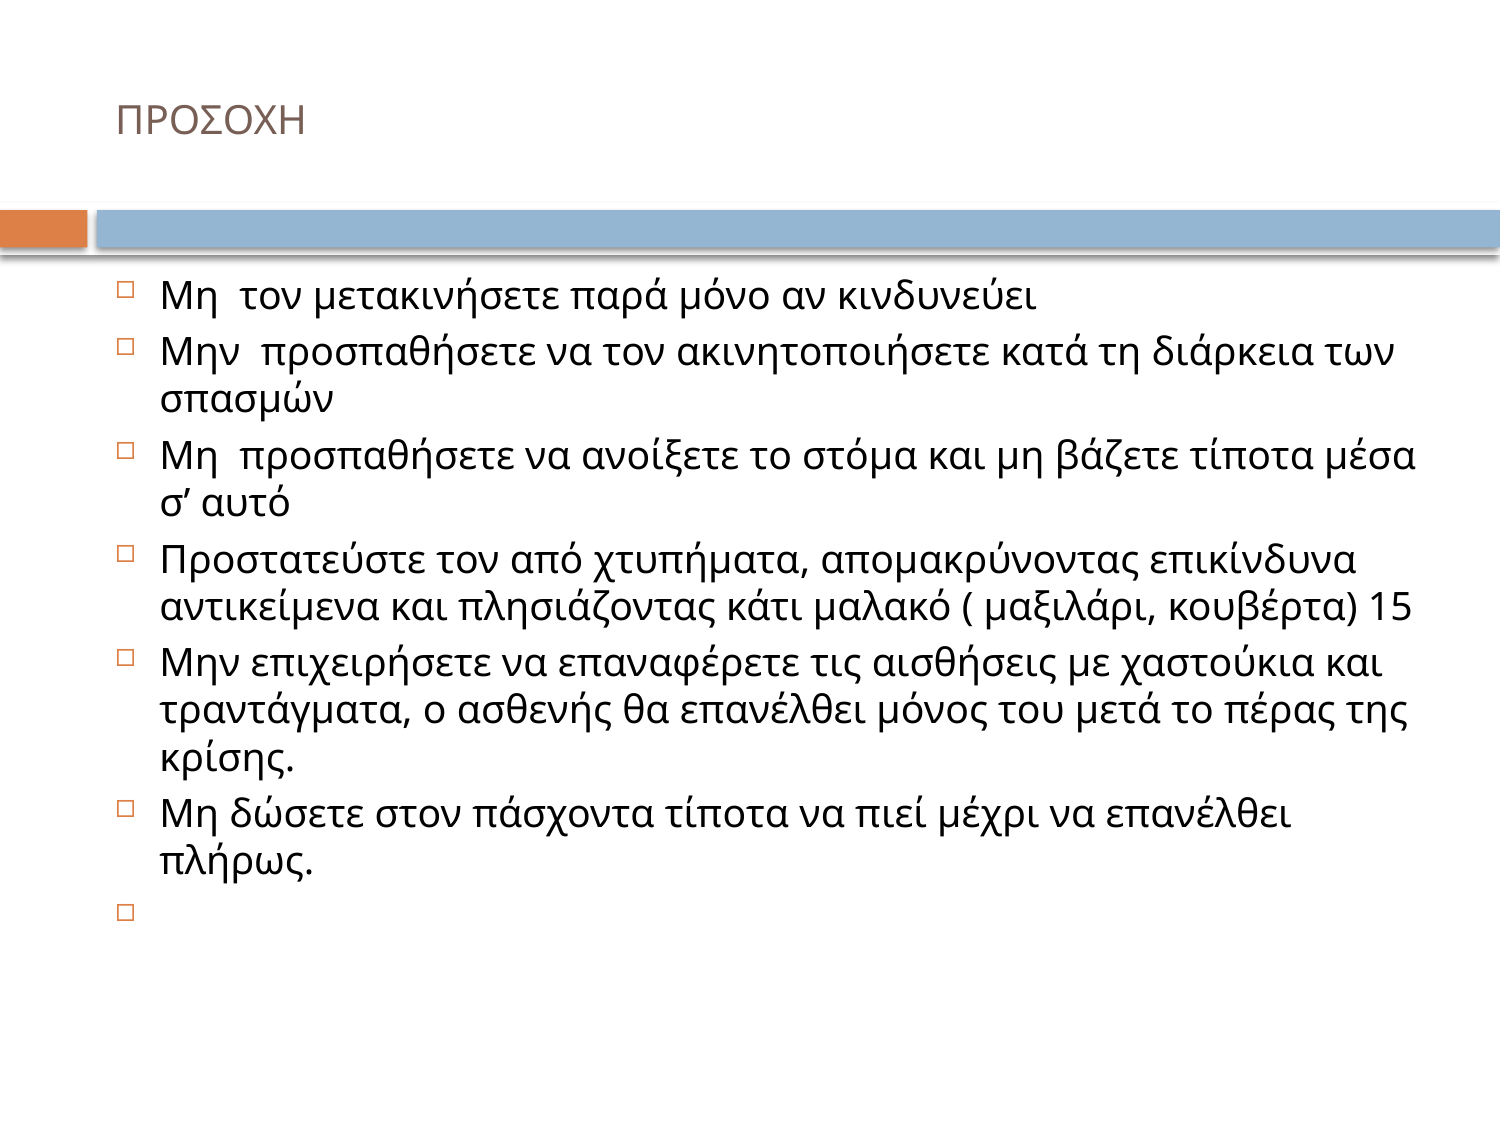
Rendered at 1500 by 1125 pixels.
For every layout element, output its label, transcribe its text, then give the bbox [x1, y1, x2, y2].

title ΠΡΟΣΟΧΗ [100, 37, 1438, 200]
list Μη τον μετακινήσετε παρά μόνο αν κινδυνεύει Μην προσπαθήσετε να τον ακινητοποιήσετε κατά τη διάρκεια των σπασμών Μη προσπαθήσετε να ανοίξετε το στόμα και μη βάζετε τίποτα μέσα σ’ αυτό Προστατεύστε τον από χτυπήματα, απομακρύνοντας επικίνδυνα αντικείμενα και πλησιάζοντας κάτι μαλακό ( μαξιλάρι, κουβέρτα) 15 Μην επιχειρήσετε να επαναφέρετε τις αισθήσεις με χαστούκια και τραντάγματα, ο ασθενής θα επανέλθει μόνος του μετά το πέρας της κρίσης. Μη δώσετε στον πάσχοντα τίποτα να πιεί μέχρι να επανέλθει πλήρως. [100, 262, 1438, 1000]
